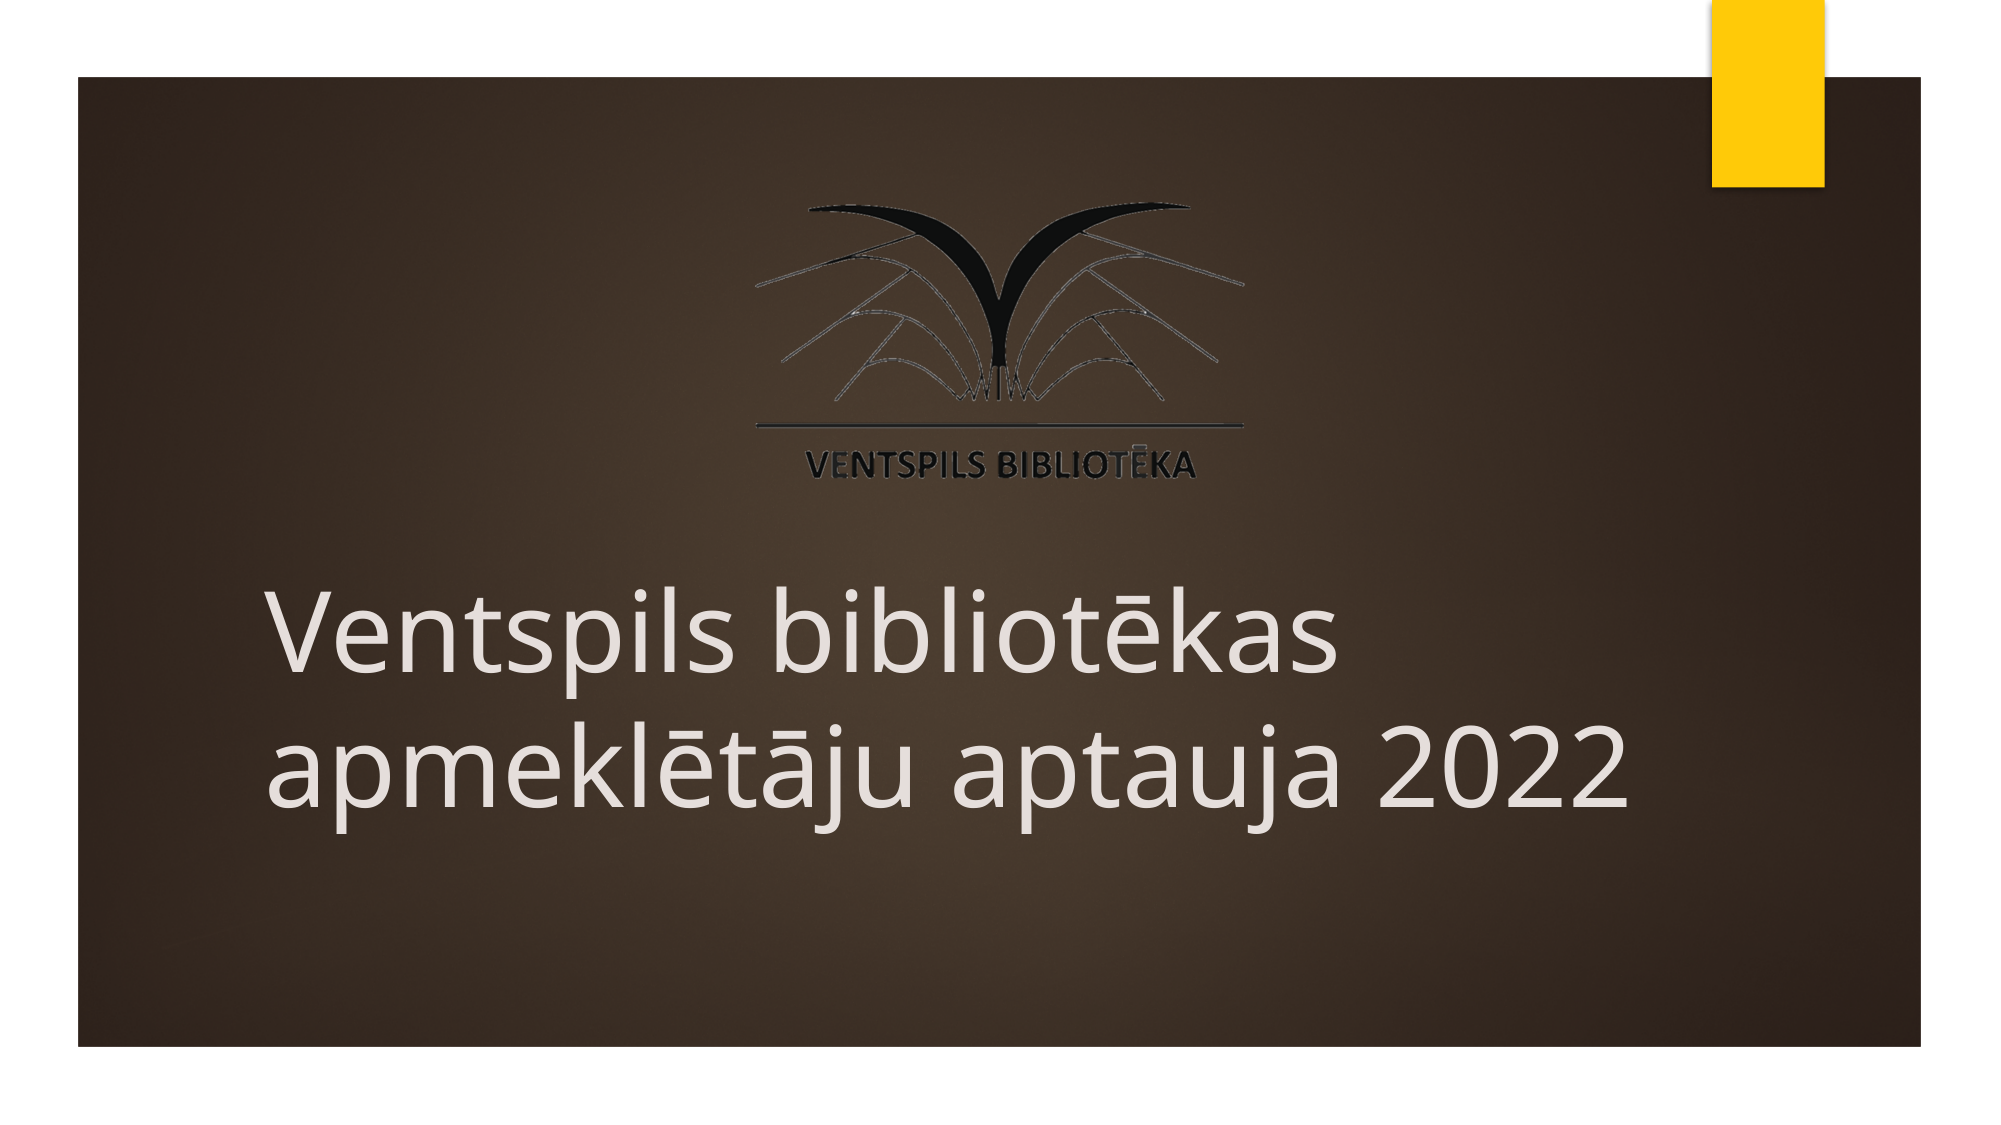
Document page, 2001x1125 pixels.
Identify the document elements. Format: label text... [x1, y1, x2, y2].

title Ventspils bibliotēkas apmeklētāju aptauja 2022 [249, 497, 1750, 838]
picture [737, 181, 1263, 509]
